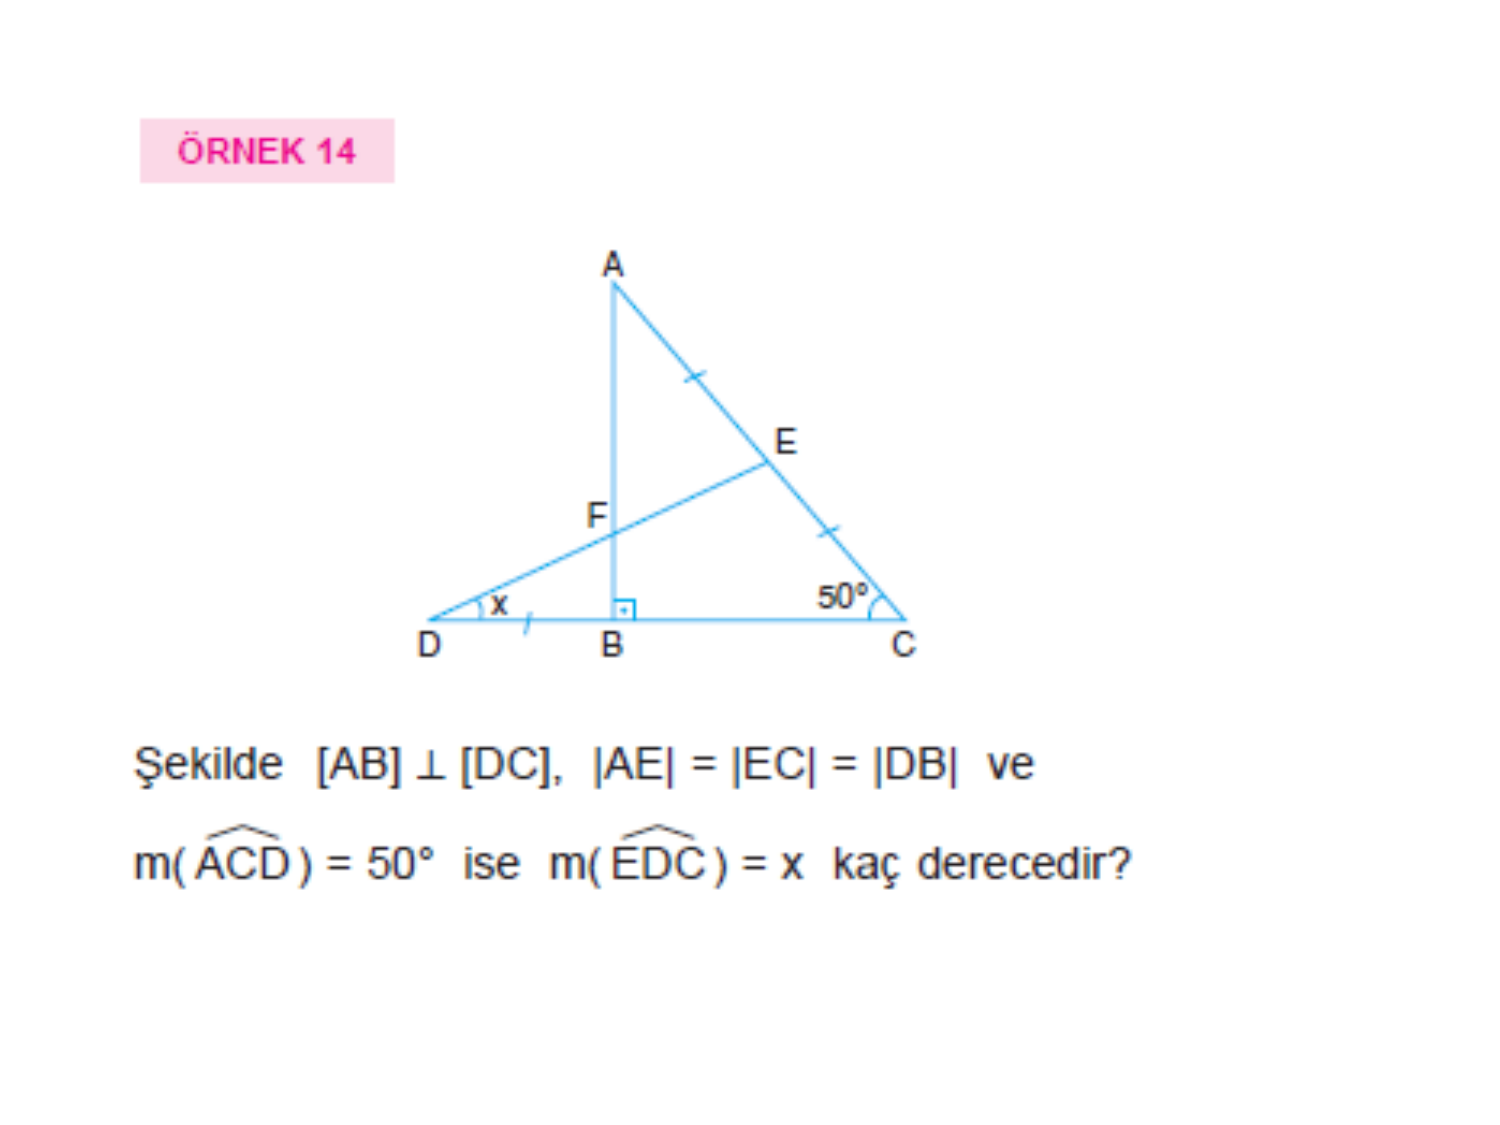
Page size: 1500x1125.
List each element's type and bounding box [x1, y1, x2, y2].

picture [93, 81, 1278, 922]
